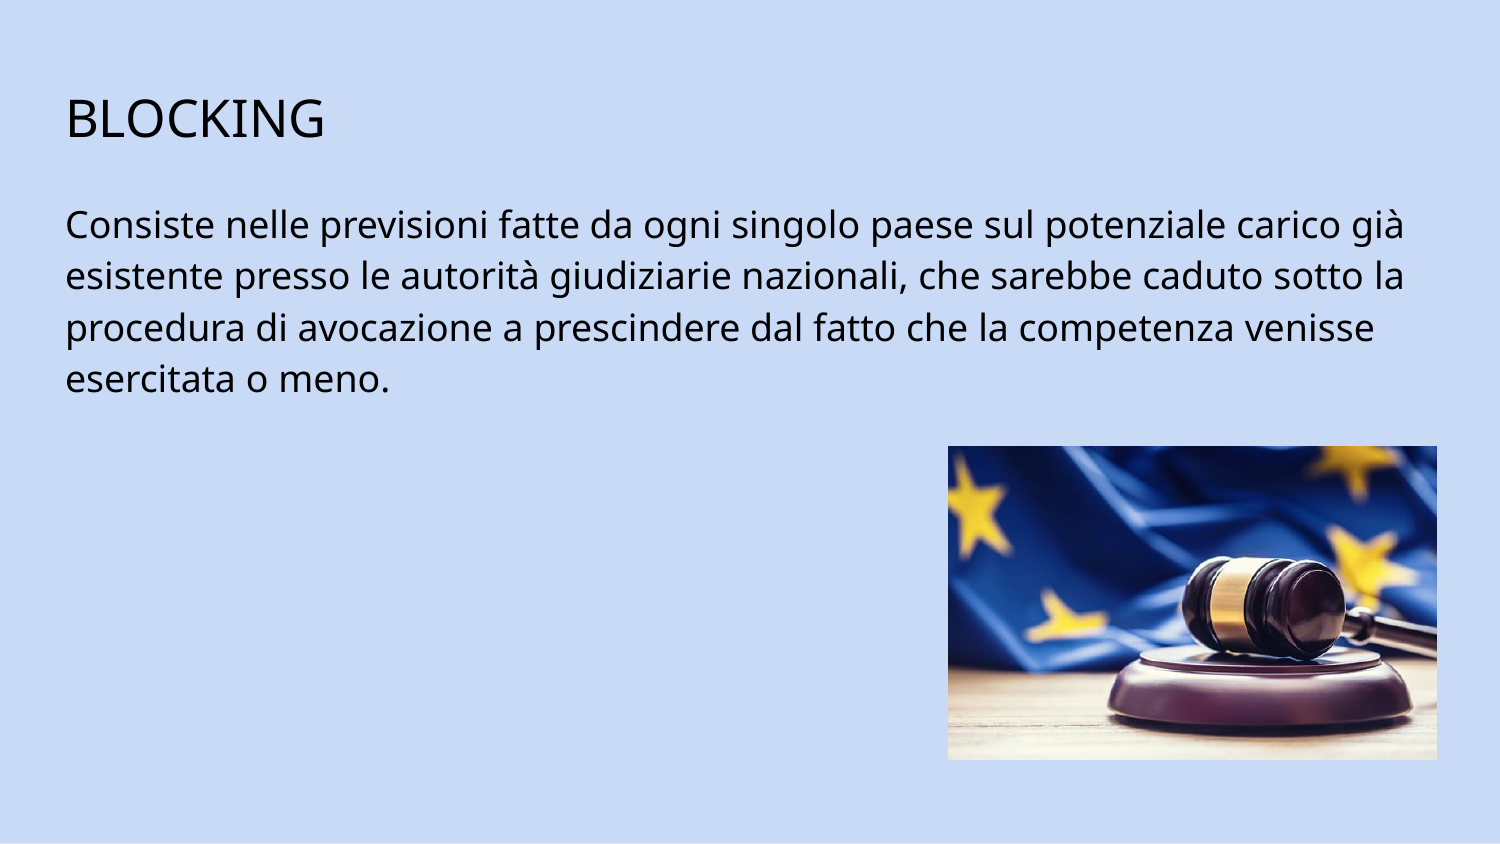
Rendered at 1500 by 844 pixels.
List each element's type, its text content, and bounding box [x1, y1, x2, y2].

list Consiste nelle previsioni fatte da ogni singolo paese sul potenziale carico già esistente presso le autorità giudiziarie nazionali, che sarebbe caduto sotto la procedura di avocazione a prescindere dal fatto che la competenza venisse esercitata o meno. [63, 192, 1437, 670]
title BLOCKING [63, 82, 338, 192]
picture [948, 446, 1438, 760]
